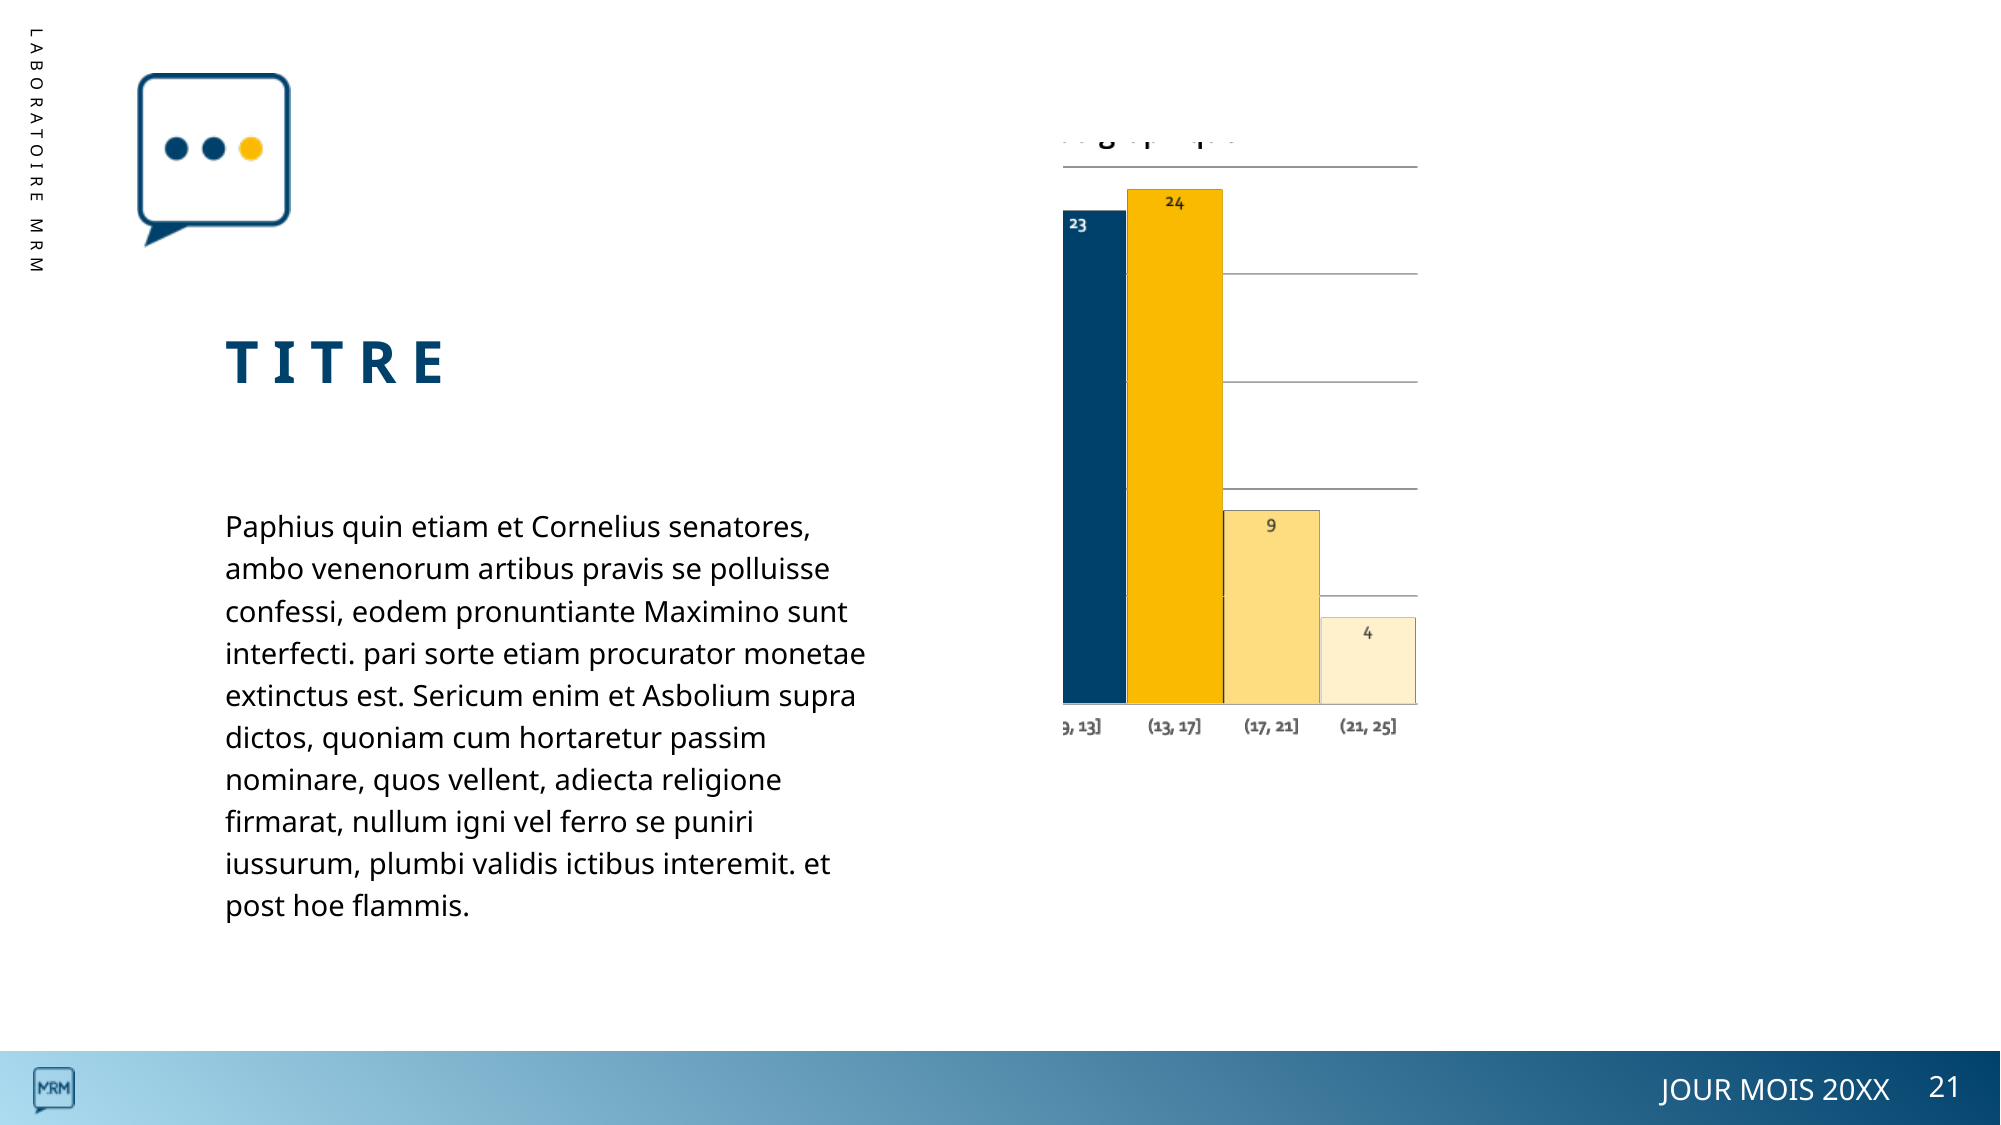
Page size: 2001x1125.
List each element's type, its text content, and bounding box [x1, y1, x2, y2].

slide_number 21 [1913, 1051, 1986, 1125]
slide_number JOUR MOIS 20XX [1297, 1051, 1905, 1125]
title TITRE [225, 258, 871, 461]
picture [137, 73, 291, 248]
picture [1063, 142, 1905, 996]
list Paphius quin etiam et Cornelius senatores, ambo venenorum artibus pravis se polluisse confessi, eodem pronuntiante Maximino sunt interfecti. pari sorte etiam procurator monetae extinctus est. Sericum enim et Asbolium supra dictos, quoniam cum hortaretur passim nominare, quos vellent, adiecta religione firmarat, nullum igni vel ferro se puniri iussurum, plumbi validis ictibus interemit. et post hoe flammis. [225, 501, 871, 962]
picture [33, 1067, 75, 1115]
footer LABORATOIRE MRM [0, 13, 76, 689]
